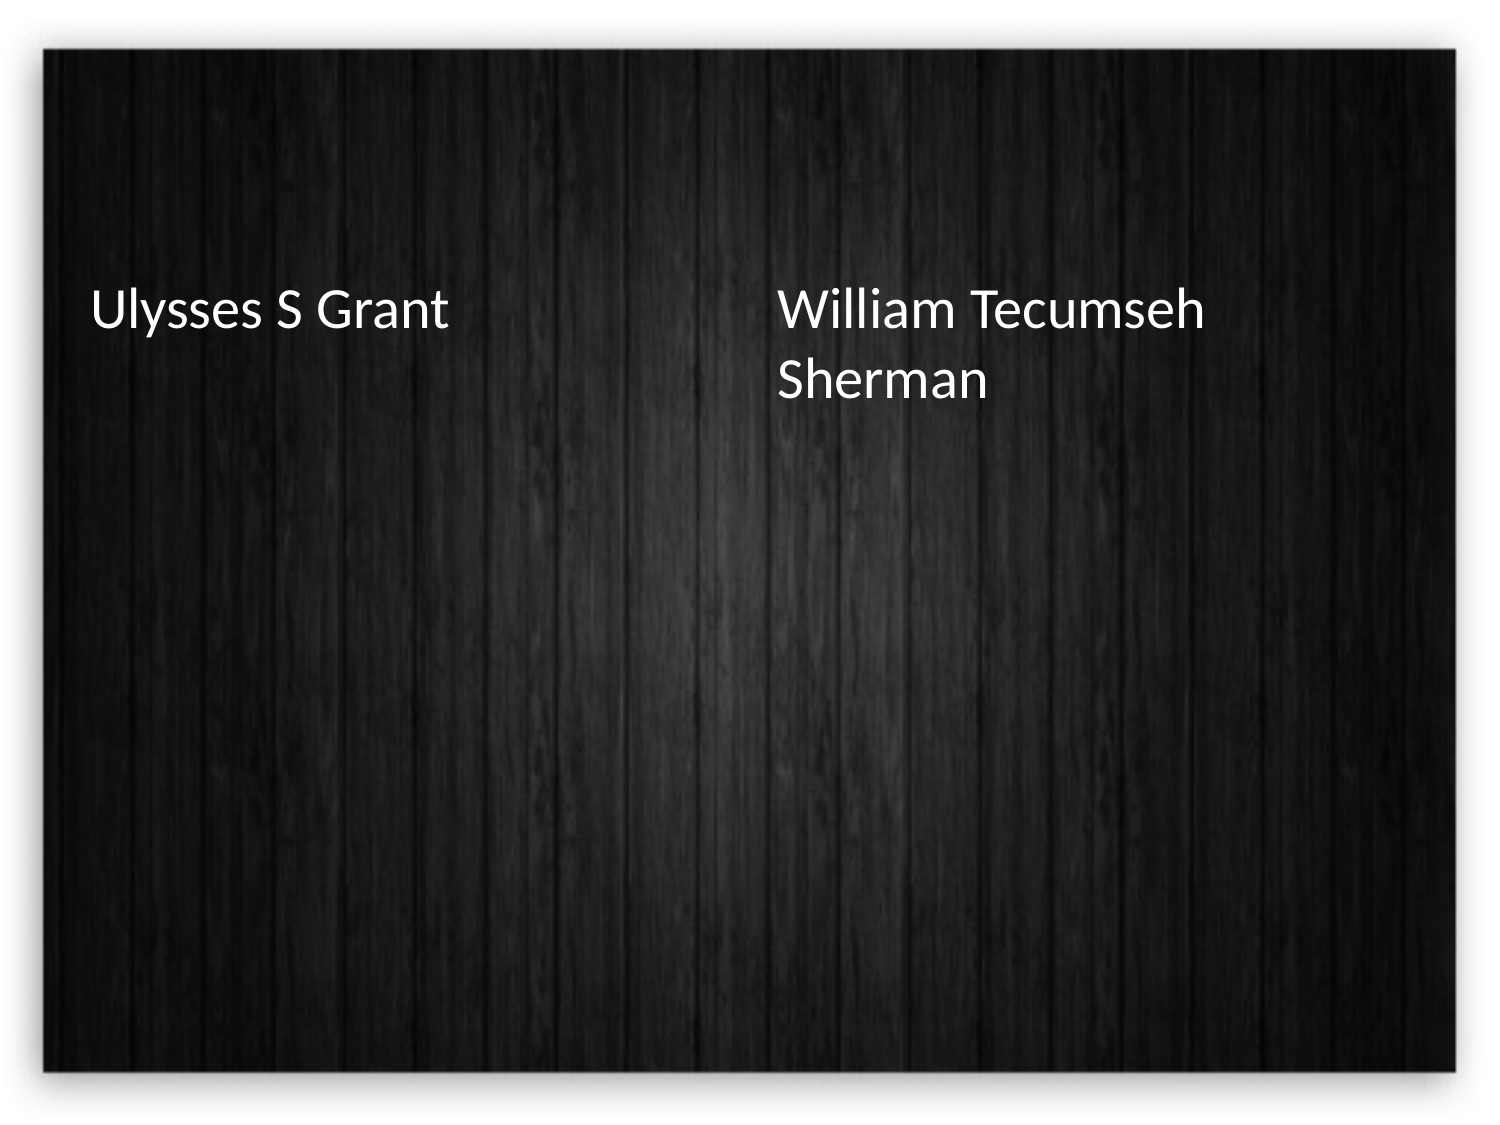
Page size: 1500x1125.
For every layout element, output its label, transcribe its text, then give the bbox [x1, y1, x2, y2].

picture [0, 0, 1500, 1125]
list Ulysses S Grant [75, 262, 738, 1005]
list William Tecumseh Sherman [762, 262, 1425, 1005]
